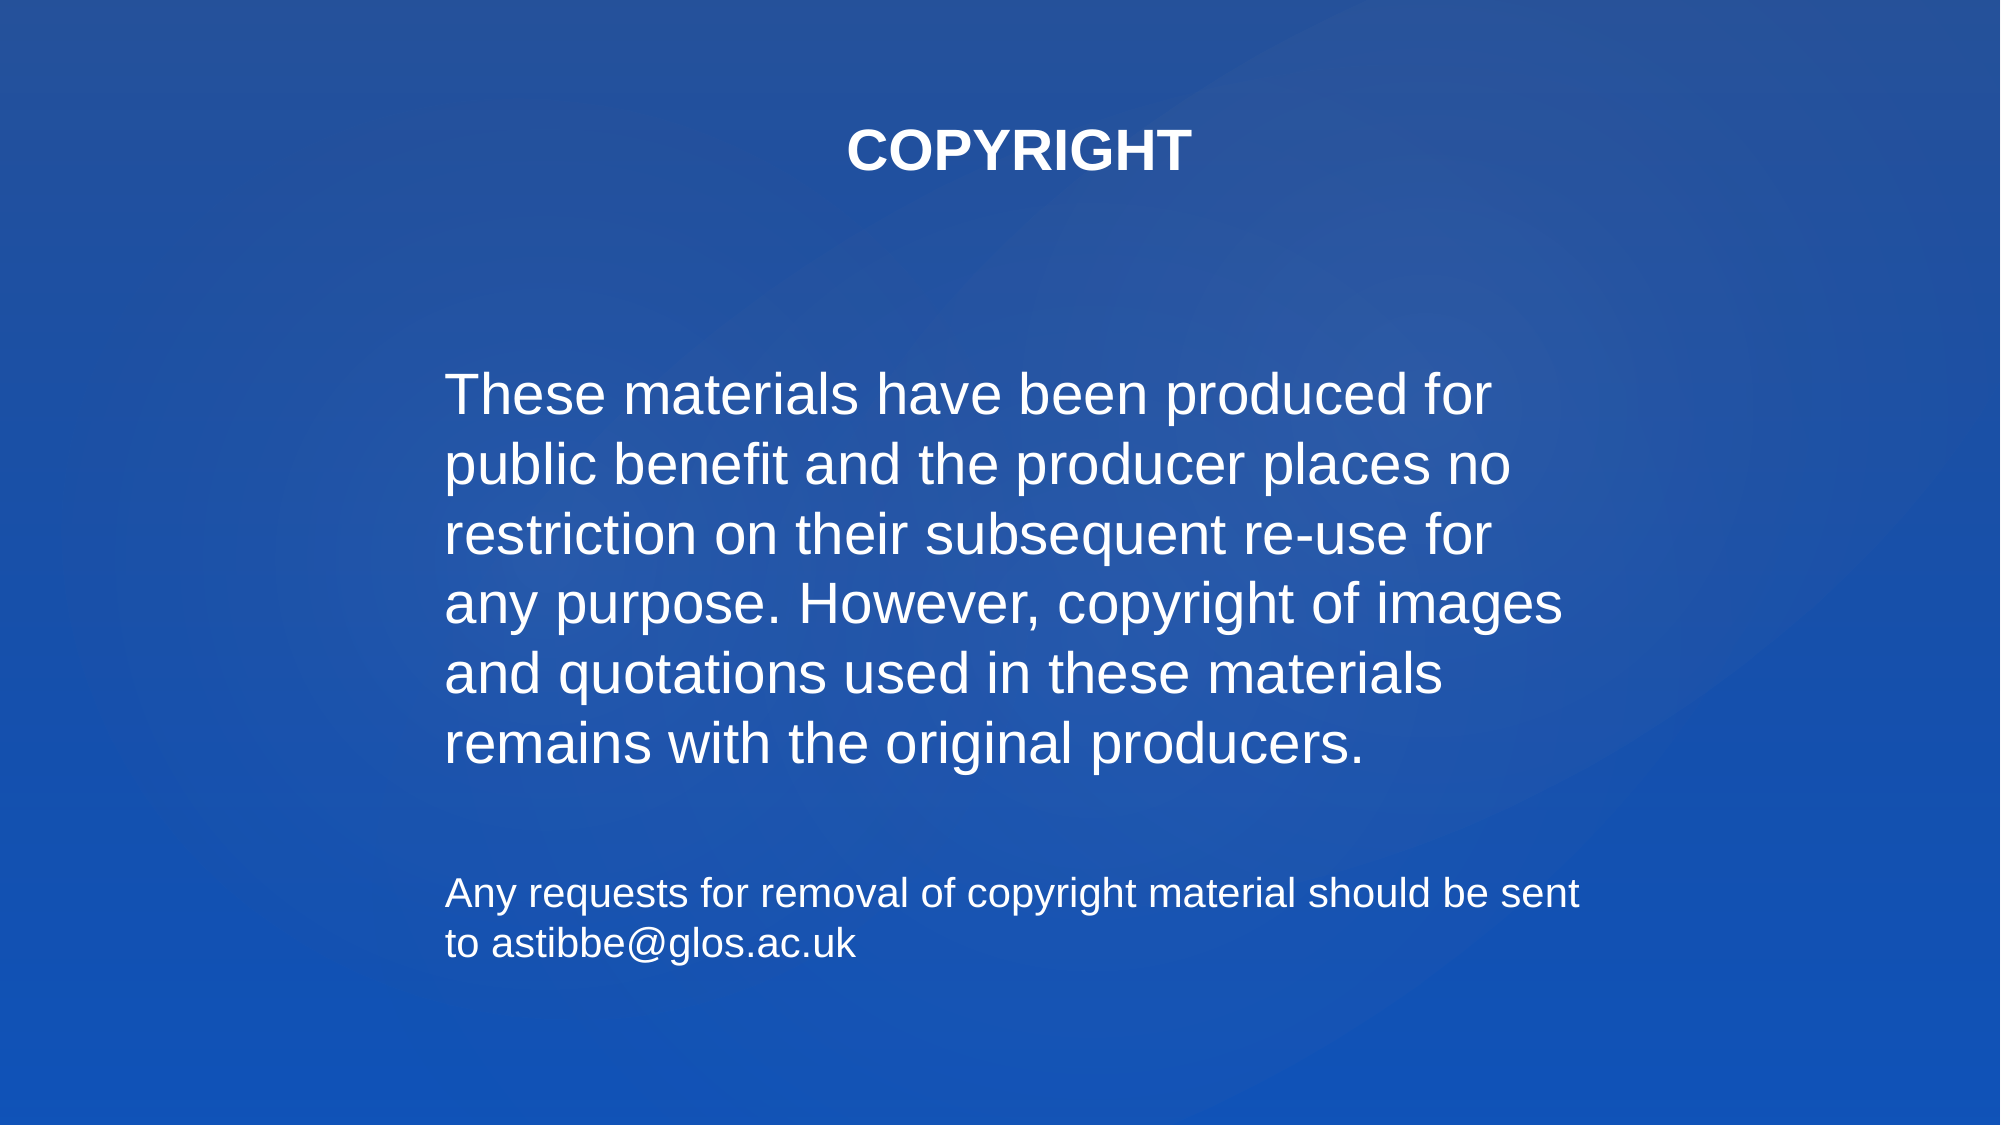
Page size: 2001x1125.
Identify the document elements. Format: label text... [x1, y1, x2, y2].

list These materials have been produced for public benefit and the producer places no restriction on their subsequent re-use for any purpose. However, copyright of images and quotations used in these materials remains with the original producers. Any requests for removal of copyright material should be sent to astibbe@glos.ac.uk [427, 267, 1609, 1000]
text_box COPYRIGHT [787, 104, 1249, 189]
